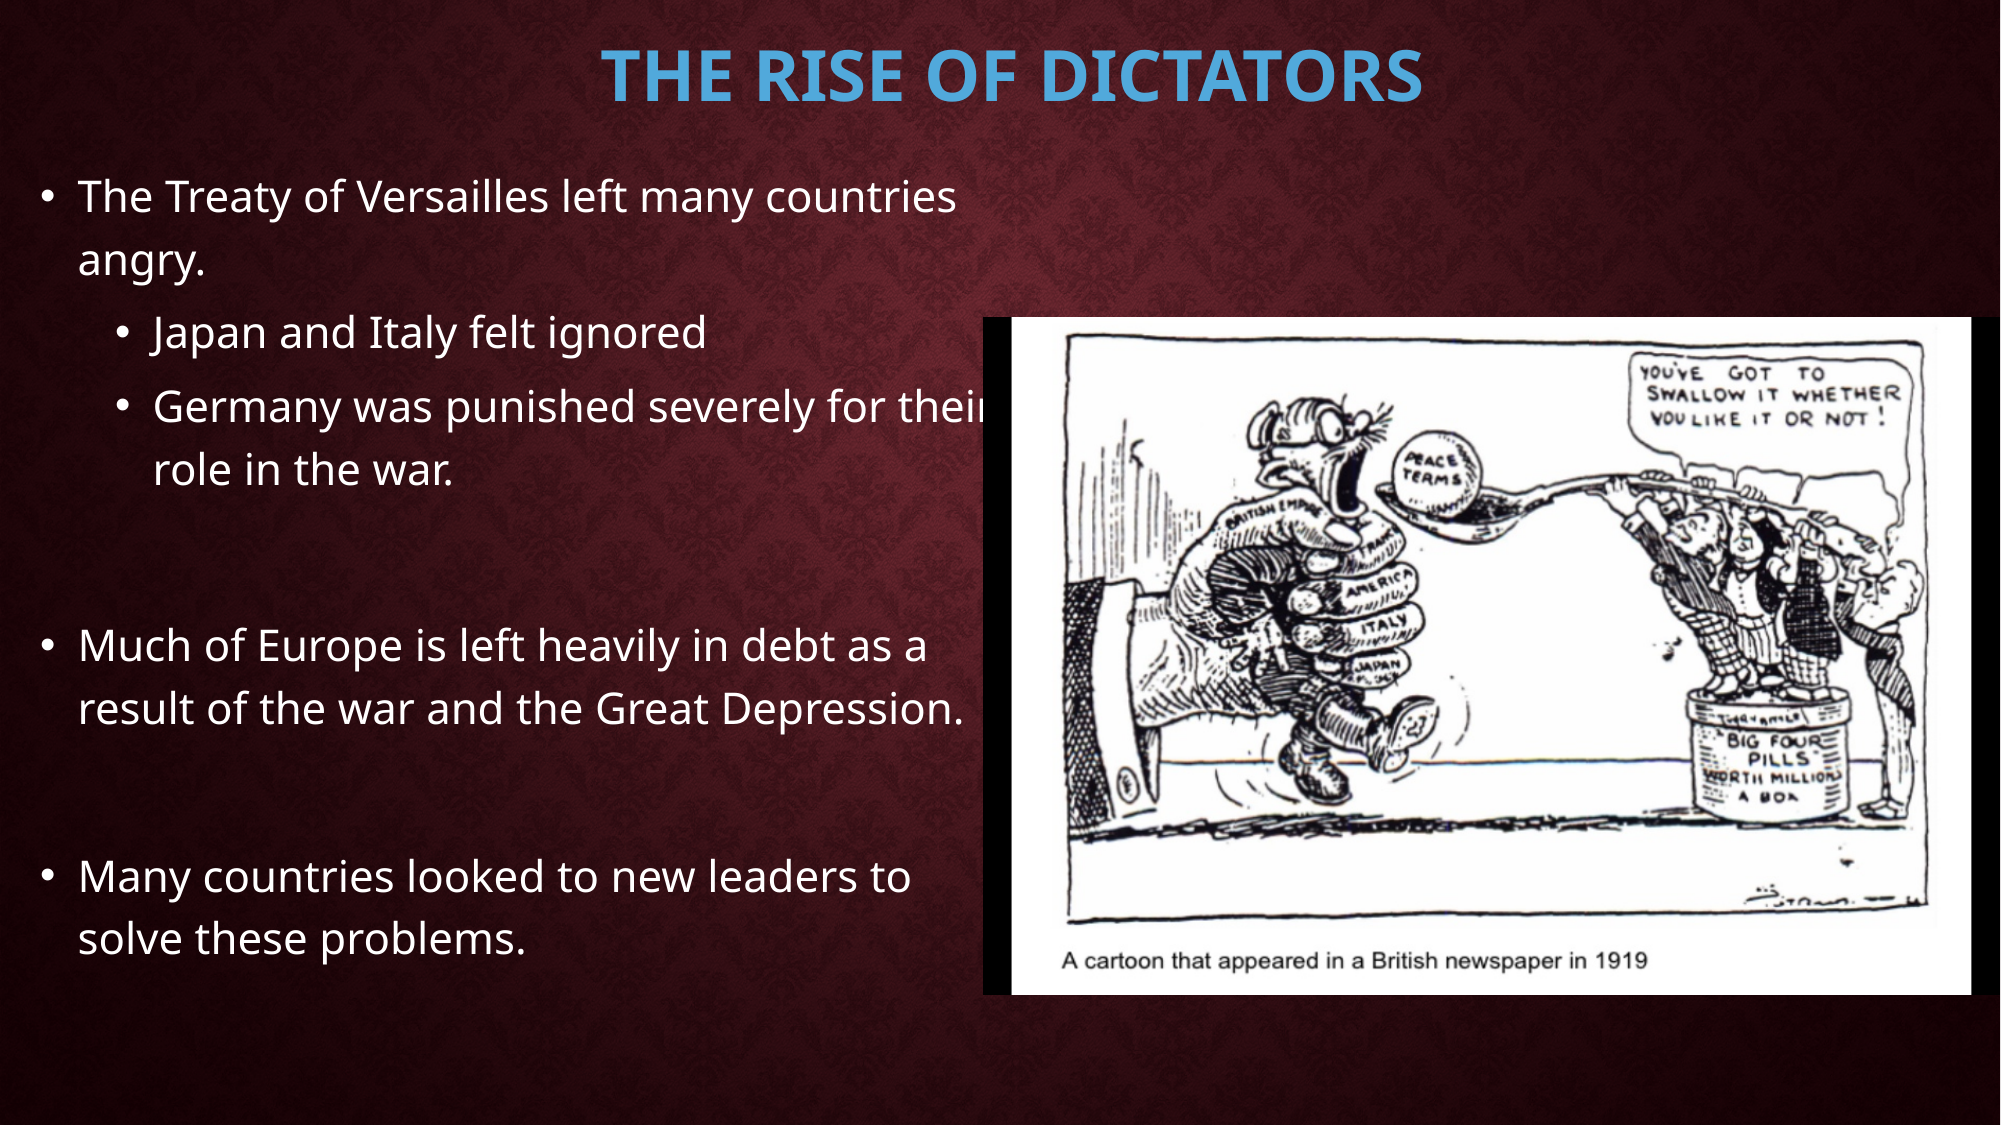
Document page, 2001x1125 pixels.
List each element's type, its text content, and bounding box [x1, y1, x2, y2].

picture [983, 317, 2000, 996]
title The Rise of Dictators [163, 0, 1862, 188]
list The Treaty of Versailles left many countries angry. Japan and Italy felt ignored Germany was punished severely for their role in the war. Much of Europe is left heavily in debt as a result of the war and the Great Depression. Many countries looked to new leaders to solve these problems. [25, 151, 1013, 1092]
